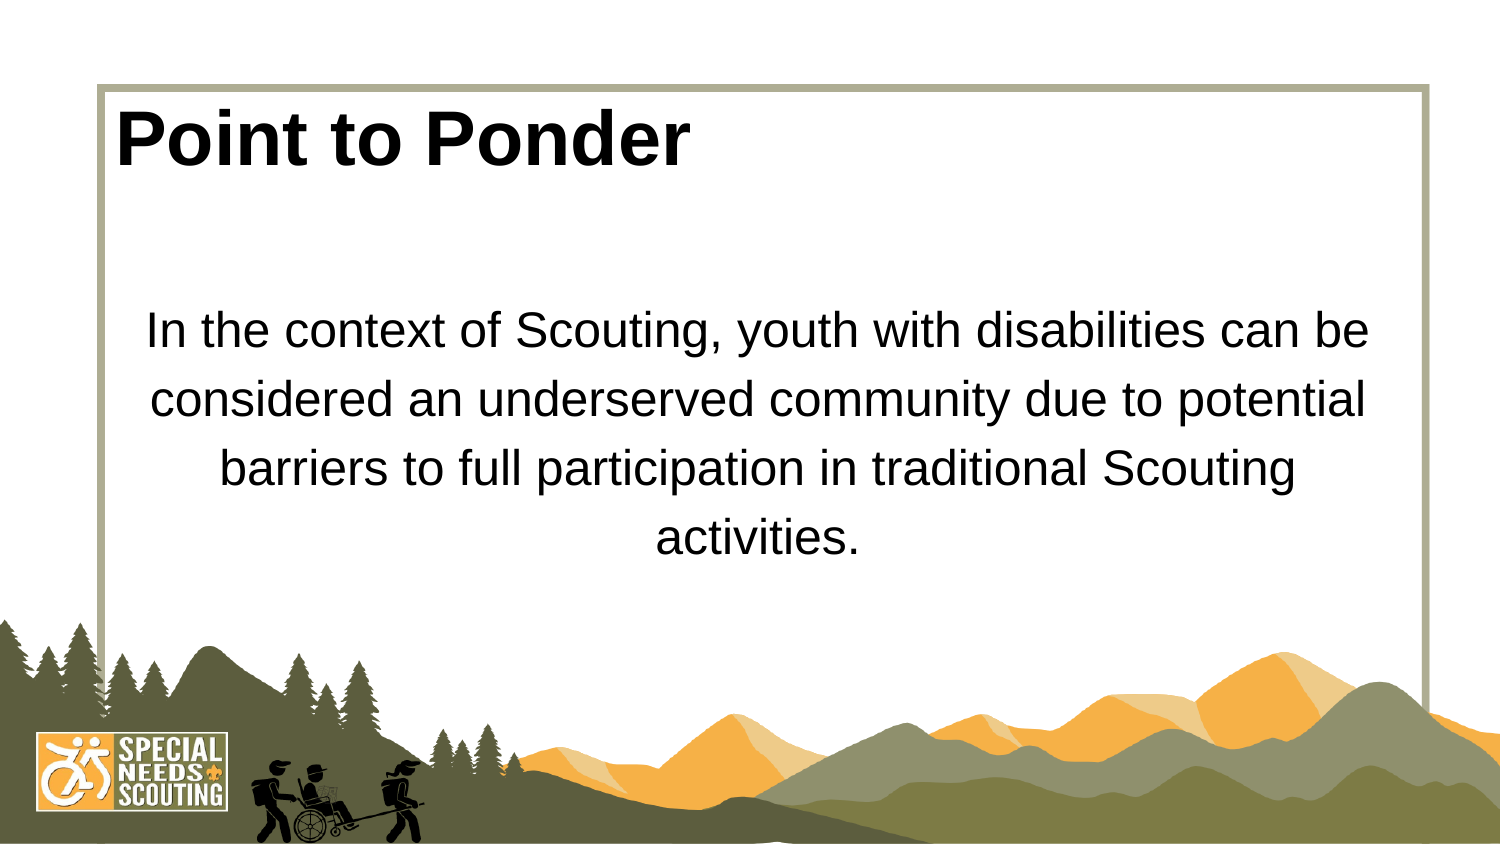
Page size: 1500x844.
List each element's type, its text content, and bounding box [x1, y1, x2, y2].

picture [0, 0, 1500, 844]
list In the context of Scouting, youth with disabilities can be considered an underserved community due to potential barriers to full participation in traditional Scouting activities. [100, 273, 1417, 750]
title Point to Ponder [100, 72, 1449, 167]
